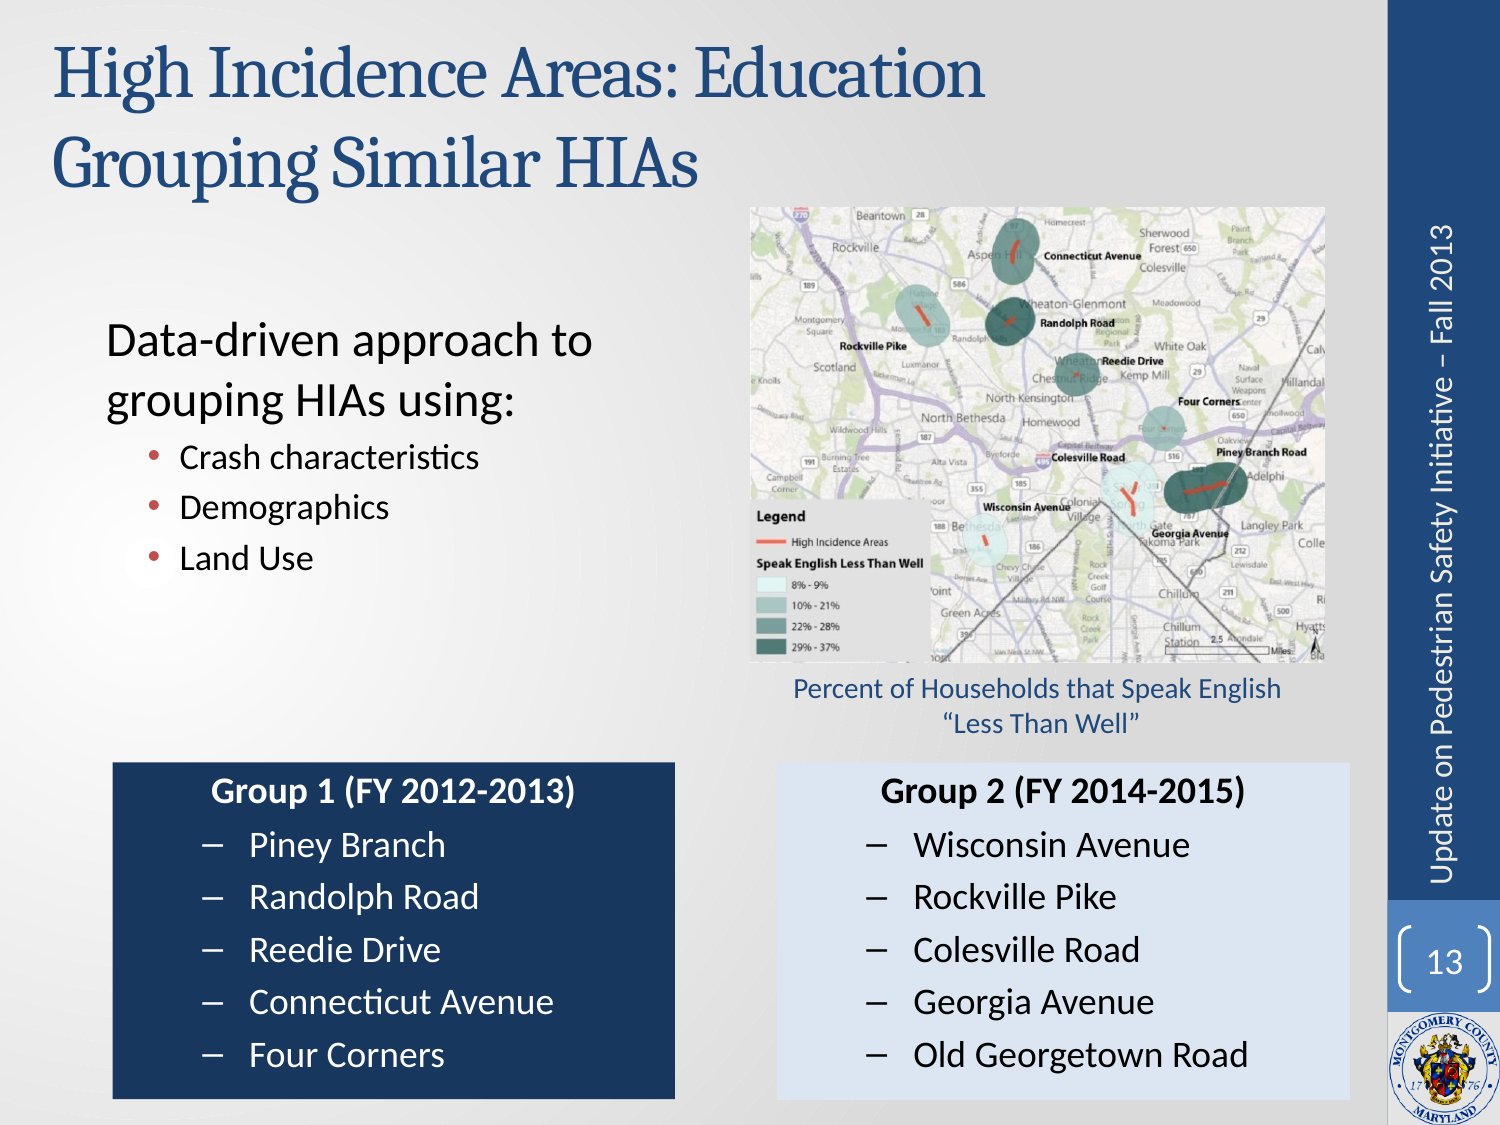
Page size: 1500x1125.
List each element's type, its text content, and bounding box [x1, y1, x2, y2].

picture [749, 207, 1326, 663]
list Data-driven approach to grouping HIAs using: Crash characteristics Demographics Land Use [75, 299, 738, 588]
text_box Group 2 (FY 2014-2015) Wisconsin Avenue Rockville Pike Colesville Road Georgia Avenue Old Georgetown Road [776, 762, 1350, 1100]
slide_number 13 [1397, 925, 1492, 994]
footer Update on Pedestrian Safety Initiative – Fall 2013 [1408, 12, 1469, 901]
text_box Group 1 (FY 2012-2013) Piney Branch Randolph Road Reedie Drive Connecticut Avenue Four Corners [112, 762, 675, 1100]
text_box Percent of Households that Speak English “Less Than Well” [741, 662, 1341, 748]
title High Incidence Areas: Education Grouping Similar HIAs [37, 68, 1408, 157]
picture [1387, 1012, 1500, 1125]
